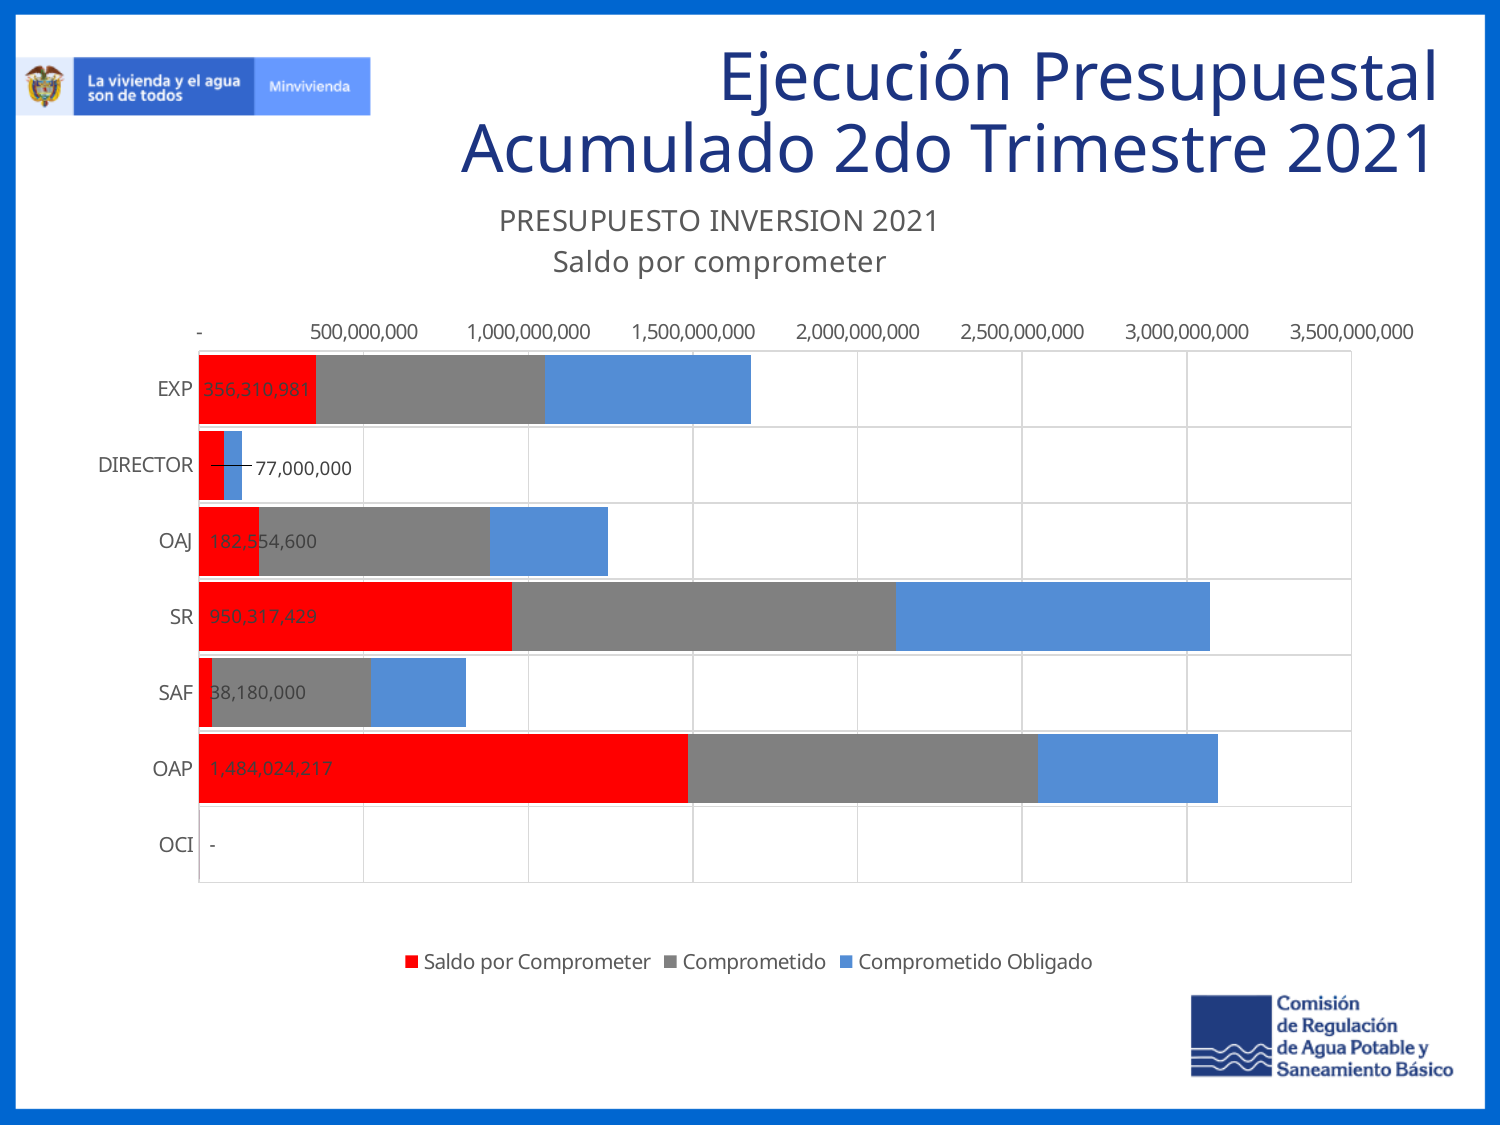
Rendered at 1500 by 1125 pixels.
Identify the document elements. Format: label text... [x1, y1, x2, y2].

text_box Ejecución Presupuestal Acumulado 2do Trimestre 2021 [161, 35, 1456, 173]
chart [29, 173, 1469, 982]
picture [0, 0, 1500, 1125]
